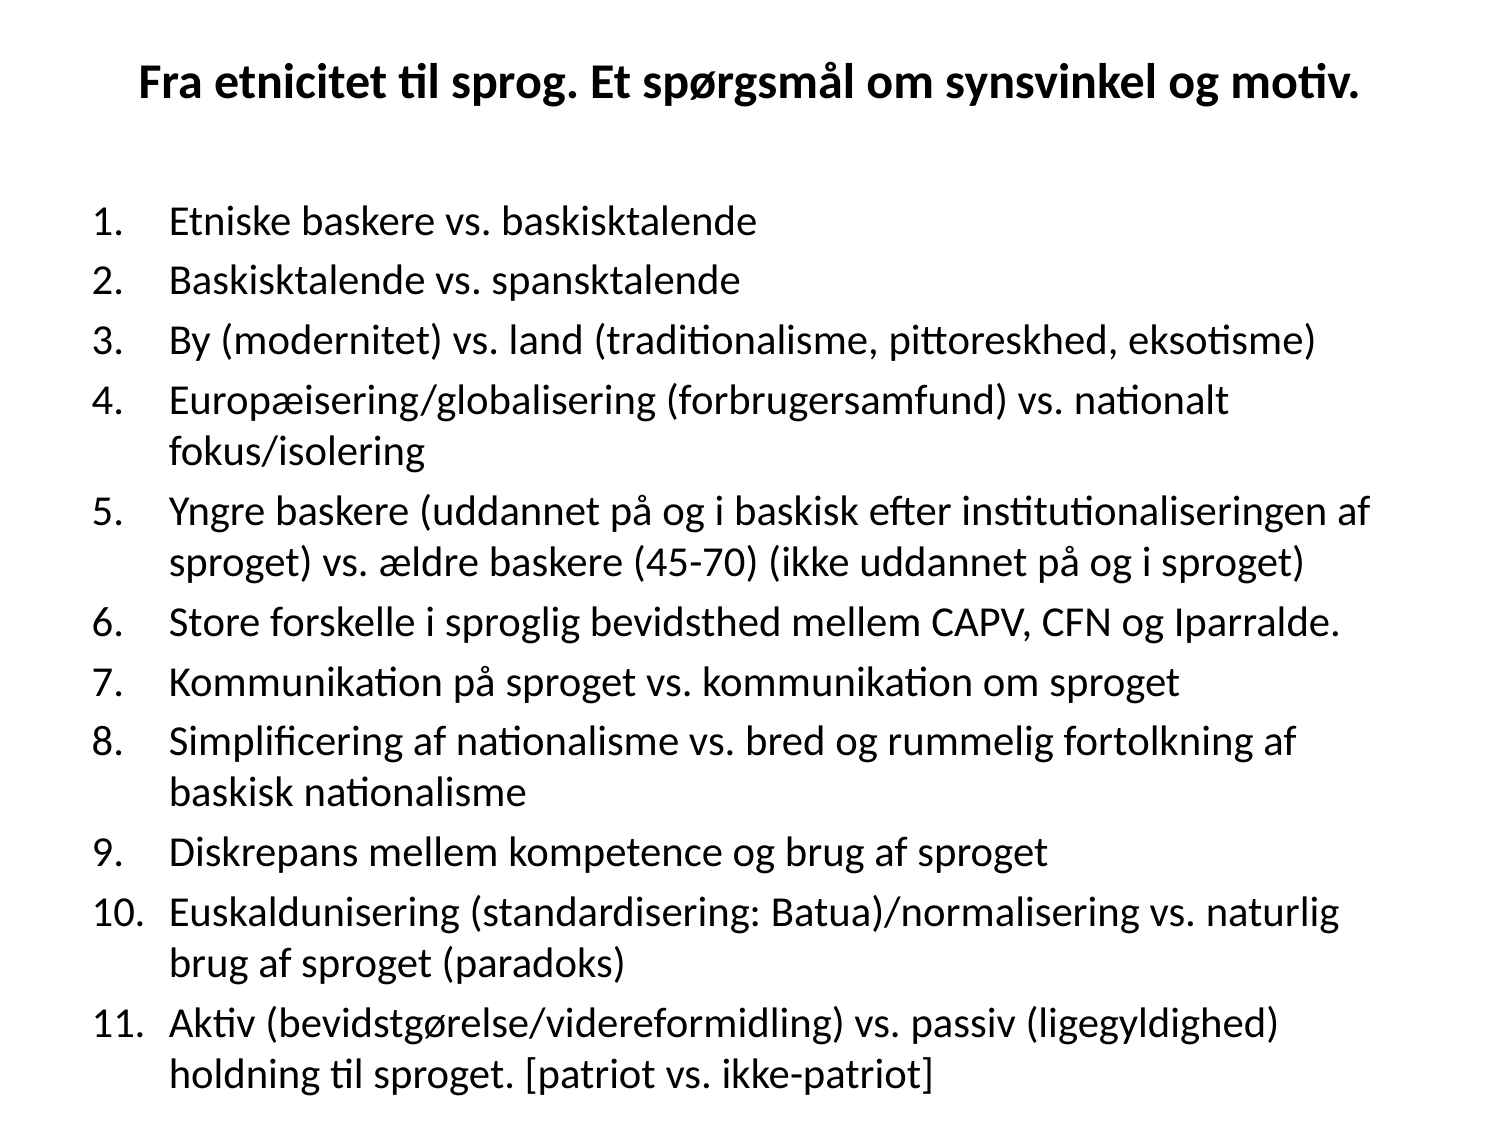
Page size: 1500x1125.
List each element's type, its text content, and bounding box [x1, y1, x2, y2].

title Fra etnicitet til sprog. Et spørgsmål om synsvinkel og motiv. [75, 19, 1425, 138]
list Etniske baskere vs. baskisktalende Baskisktalende vs. spansktalende By (modernitet) vs. land (traditionalisme, pittoreskhed, eksotisme) Europæisering/globalisering (forbrugersamfund) vs. nationalt fokus/isolering Yngre baskere (uddannet på og i baskisk efter institutionaliseringen af sproget) vs. ældre baskere (45-70) (ikke uddannet på og i sproget) Store forskelle i sproglig bevidsthed mellem CAPV, CFN og Iparralde. Kommunikation på sproget vs. kommunikation om sproget Simplificering af nationalisme vs. bred og rummelig fortolkning af baskisk nationalisme Diskrepans mellem kompetence og brug af sproget Euskaldunisering (standardisering: Batua)/normalisering vs. naturlig brug af sproget (paradoks) Aktiv (bevidstgørelse/videreformidling) vs. passiv (ligegyldighed) holdning til sproget. [patriot vs. ikke-patriot] [76, 125, 1427, 1106]
